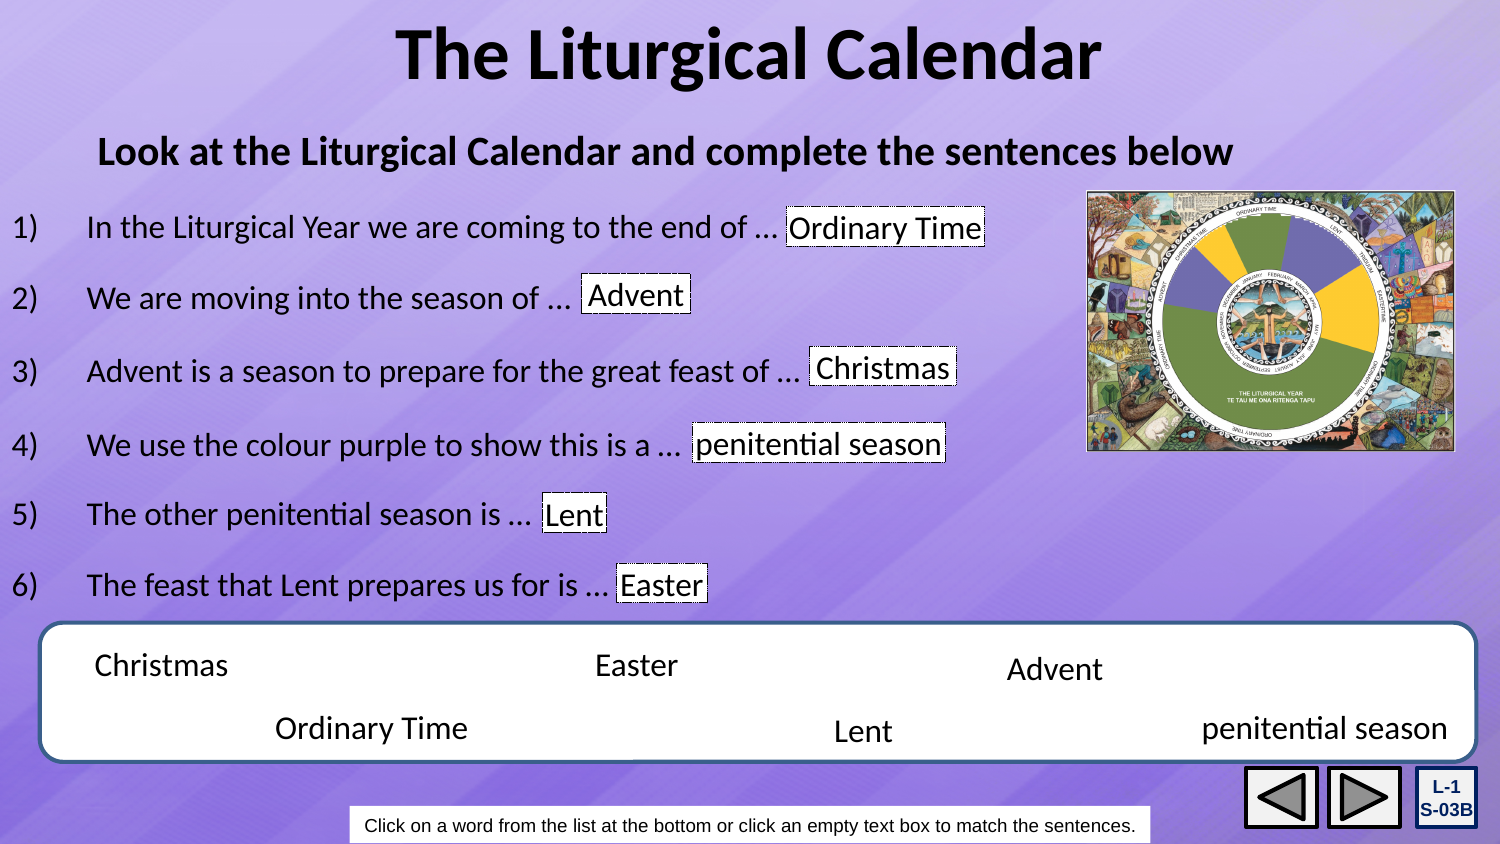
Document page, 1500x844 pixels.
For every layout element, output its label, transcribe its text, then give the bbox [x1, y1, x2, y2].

text_box Lent [540, 491, 609, 535]
text_box Easter [615, 561, 709, 605]
text_box The other penitential season is … [11, 492, 543, 533]
text_box Christmas [808, 344, 959, 388]
text_box The Liturgical Calendar [0, 0, 1500, 102]
text_box [1327, 766, 1402, 829]
picture [0, 102, 1500, 844]
text_box We use the colour purple to show this is a … [11, 423, 691, 464]
text_box Advent [580, 271, 693, 315]
text_box Click on a word from the list at the bottom or click an empty text box to match the sentences. [349, 805, 1151, 844]
text_box Look at the Liturgical Calendar and complete the sentences below [82, 116, 1260, 181]
text_box [37, 620, 1479, 764]
text_box Lent [793, 701, 934, 755]
text_box Ordinary Time [784, 204, 987, 248]
text_box Christmas [82, 635, 241, 695]
text_box In the Liturgical Year we are coming to the end of … [11, 205, 787, 246]
text_box Advent is a season to prepare for the great feast of … [11, 348, 807, 389]
text_box penitential season [1196, 698, 1454, 758]
text_box [1244, 766, 1319, 829]
text_box The feast that Lent prepares us for is … [11, 563, 617, 604]
text_box penitential season [691, 420, 948, 464]
text_box We are moving into the season of ... [11, 275, 584, 316]
text_box Easter [553, 635, 721, 695]
text_box L-1 S-03B [1417, 767, 1477, 827]
text_box Ordinary Time [271, 698, 472, 758]
text_box Advent [984, 639, 1126, 699]
